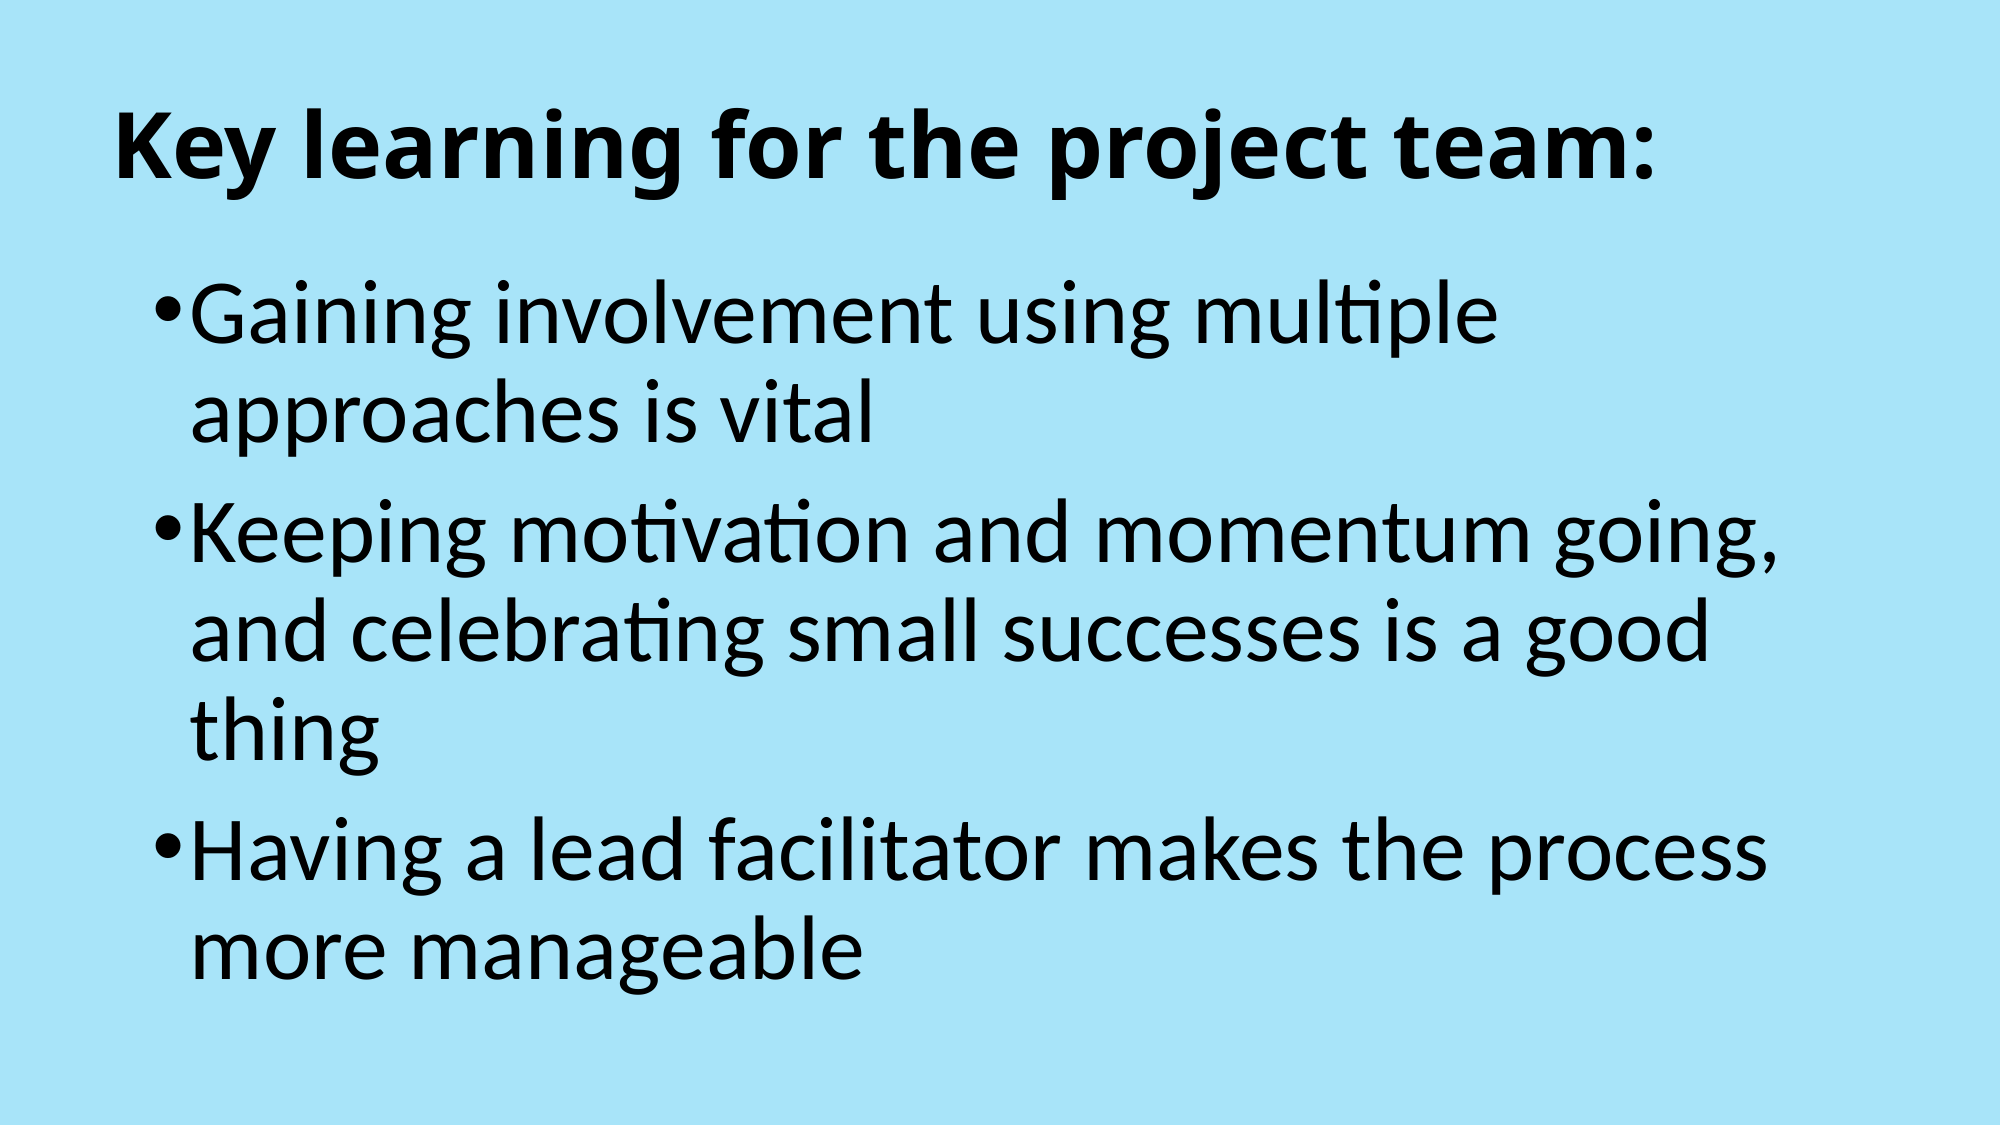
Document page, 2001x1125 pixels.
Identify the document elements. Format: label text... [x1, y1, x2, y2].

list Gaining involvement using multiple approaches is vital Keeping motivation and momentum going, and celebrating small successes is a good thing Having a lead facilitator makes the process more manageable [137, 256, 1863, 1099]
title Key learning for the project team: [96, 65, 1761, 232]
